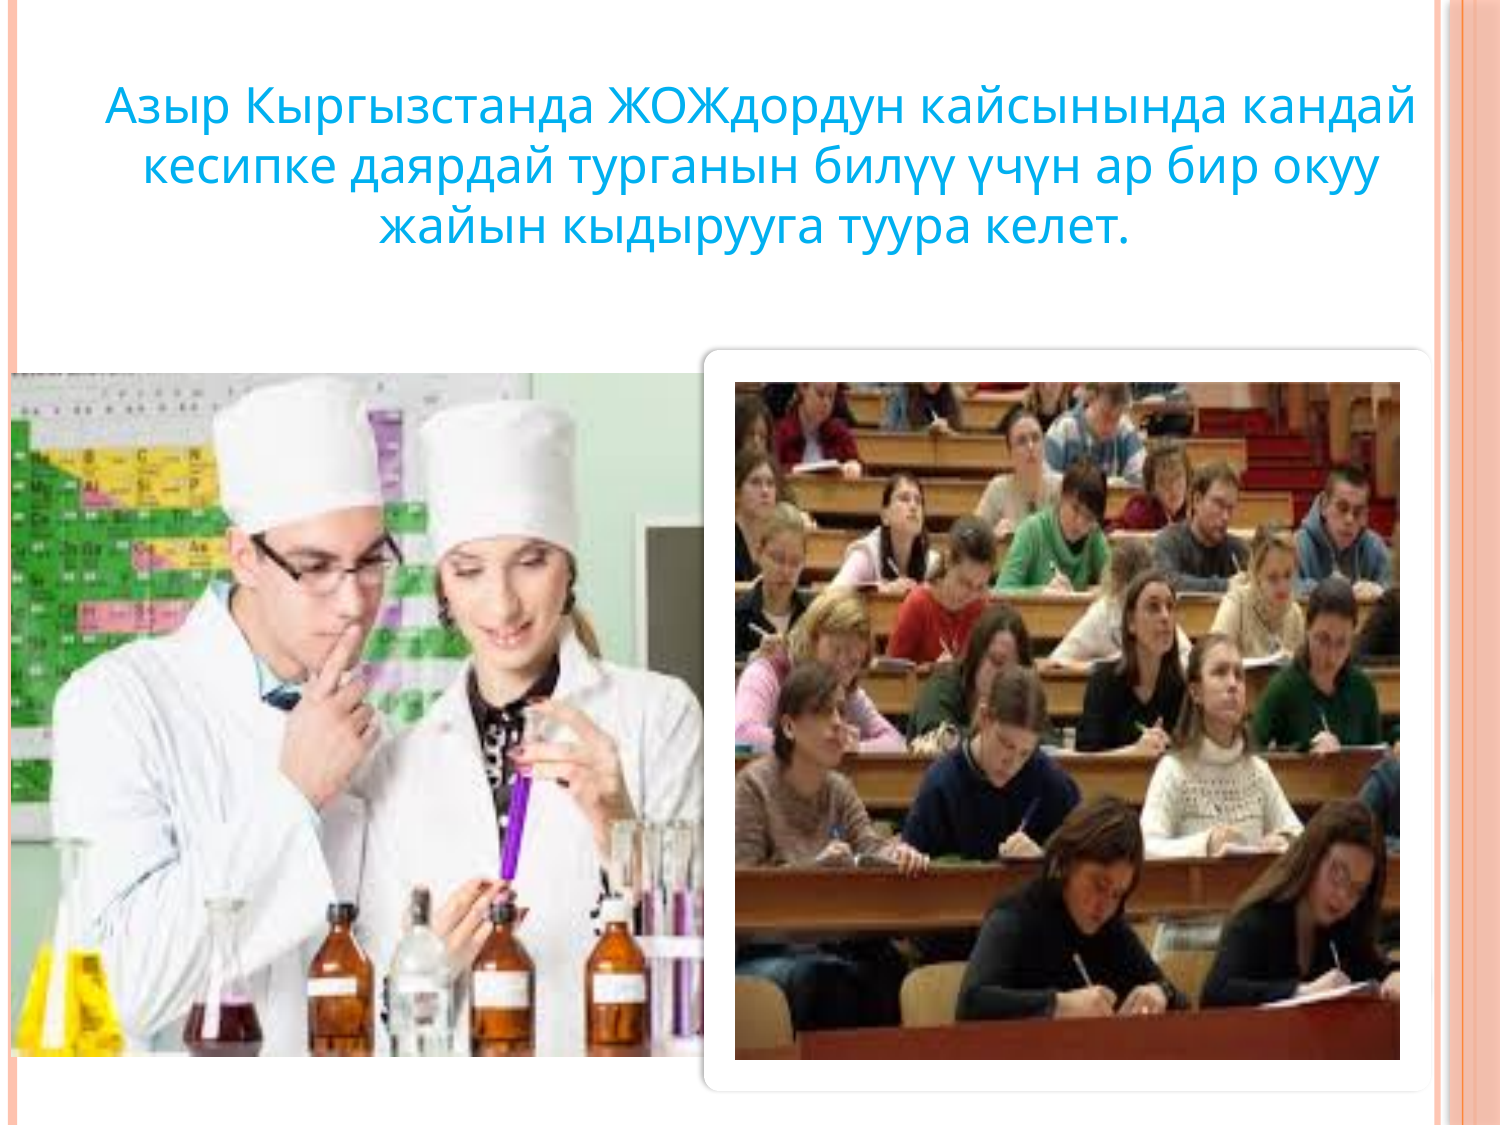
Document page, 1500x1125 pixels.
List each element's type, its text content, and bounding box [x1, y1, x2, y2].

picture [10, 372, 1401, 1061]
text_box Азыр Кыргызстанда ЖОЖдордун кайсынында кандай кесипке даярдай турганын билүү үчүн ар бир окуу жайын кыдырууга туура келет. [53, 66, 1471, 262]
